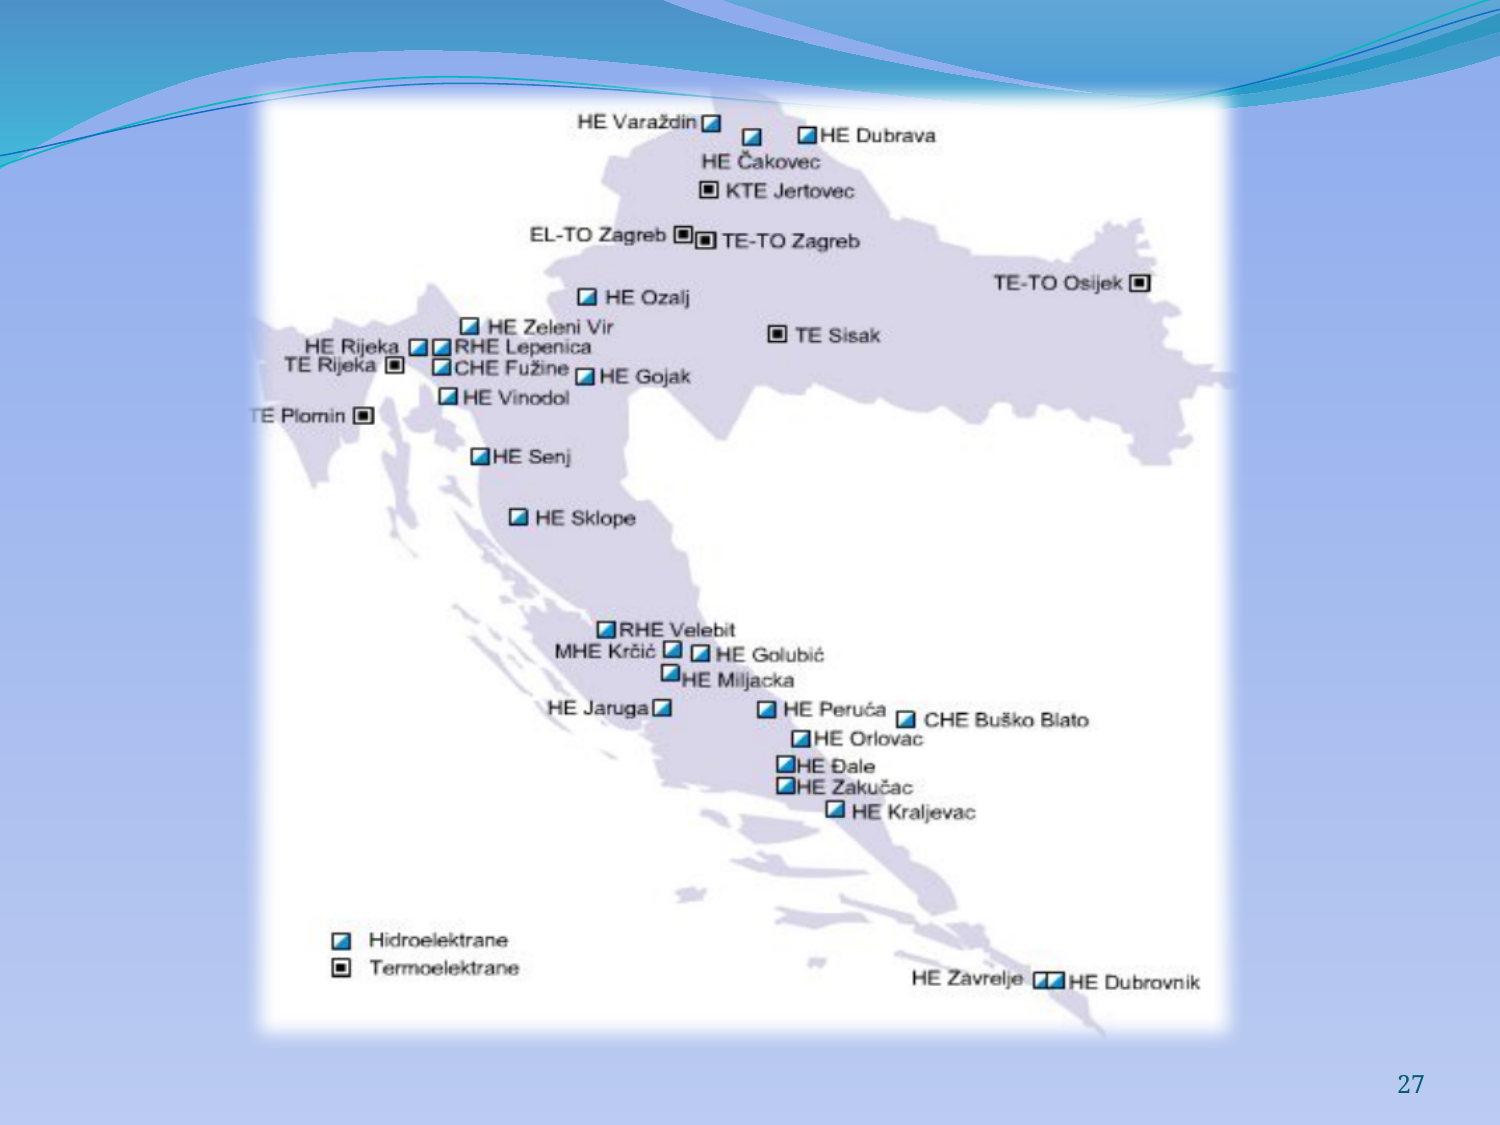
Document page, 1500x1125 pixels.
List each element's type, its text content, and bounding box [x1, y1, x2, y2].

slide_number 27 [1299, 1042, 1425, 1103]
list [241, 77, 1247, 1053]
